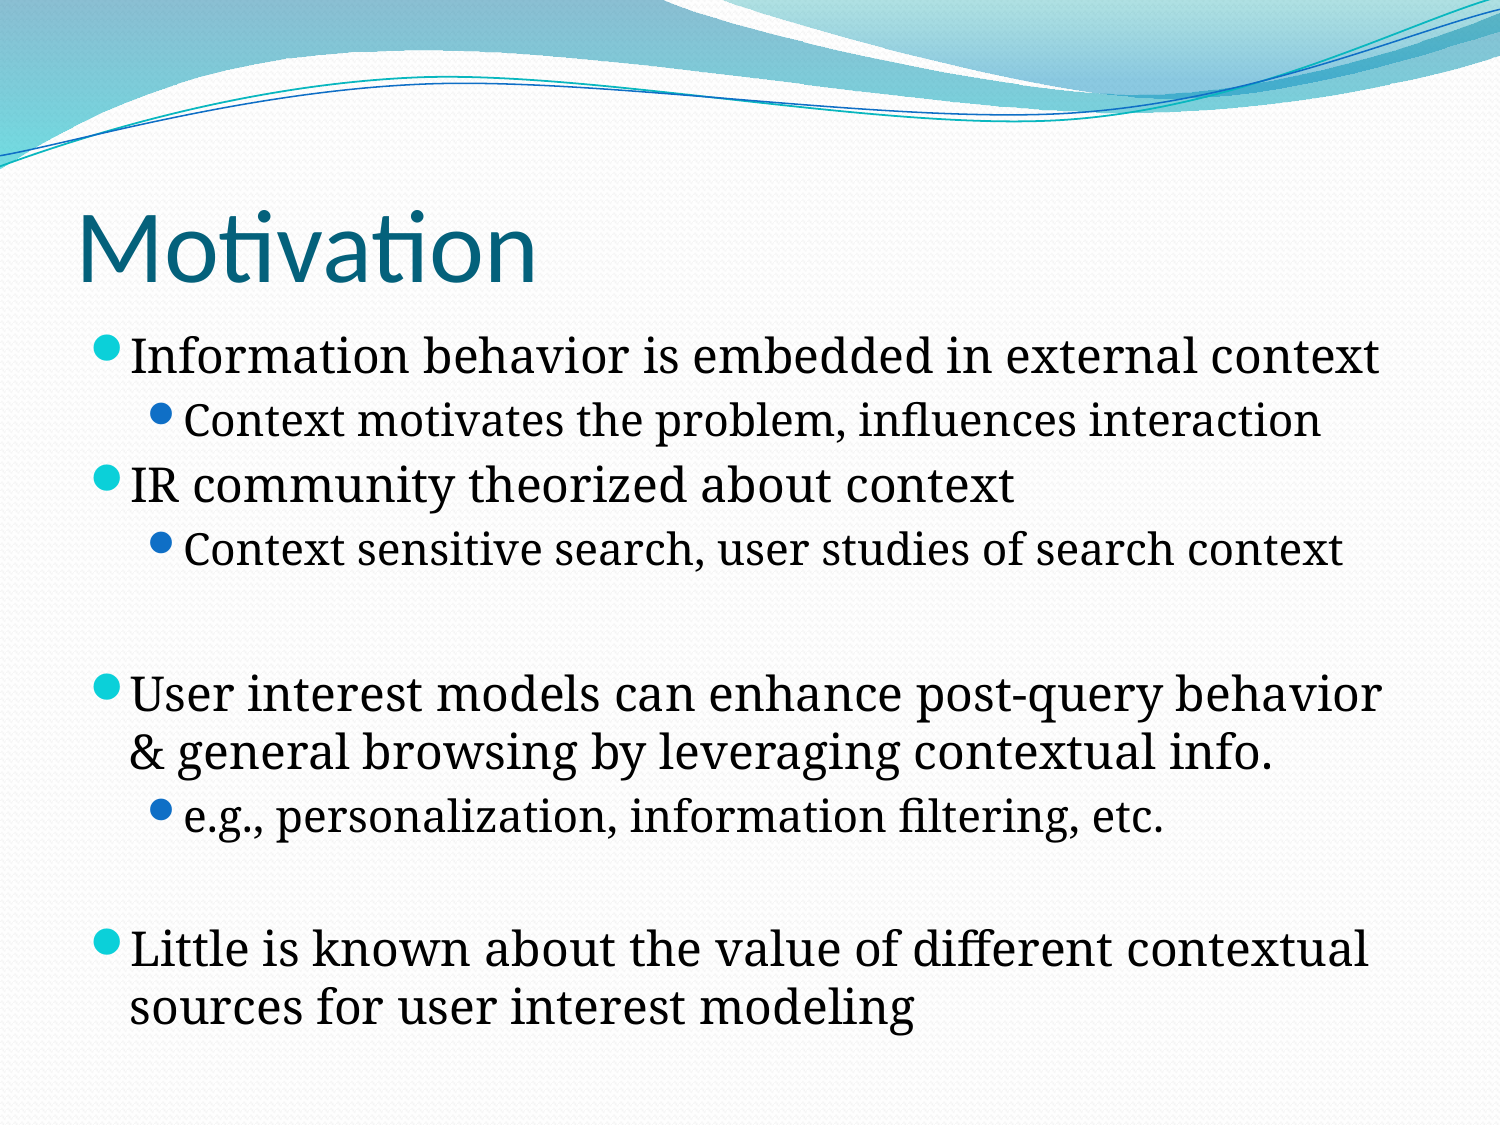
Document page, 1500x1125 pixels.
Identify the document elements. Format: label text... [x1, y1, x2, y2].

list Information behavior is embedded in external context Context motivates the problem, influences interaction IR community theorized about context Context sensitive search, user studies of search context User interest models can enhance post-query behavior & general browsing by leveraging contextual info. e.g., personalization, information filtering, etc. Little is known about the value of different contextual sources for user interest modeling [75, 317, 1425, 1088]
title Motivation [75, 115, 1425, 303]
